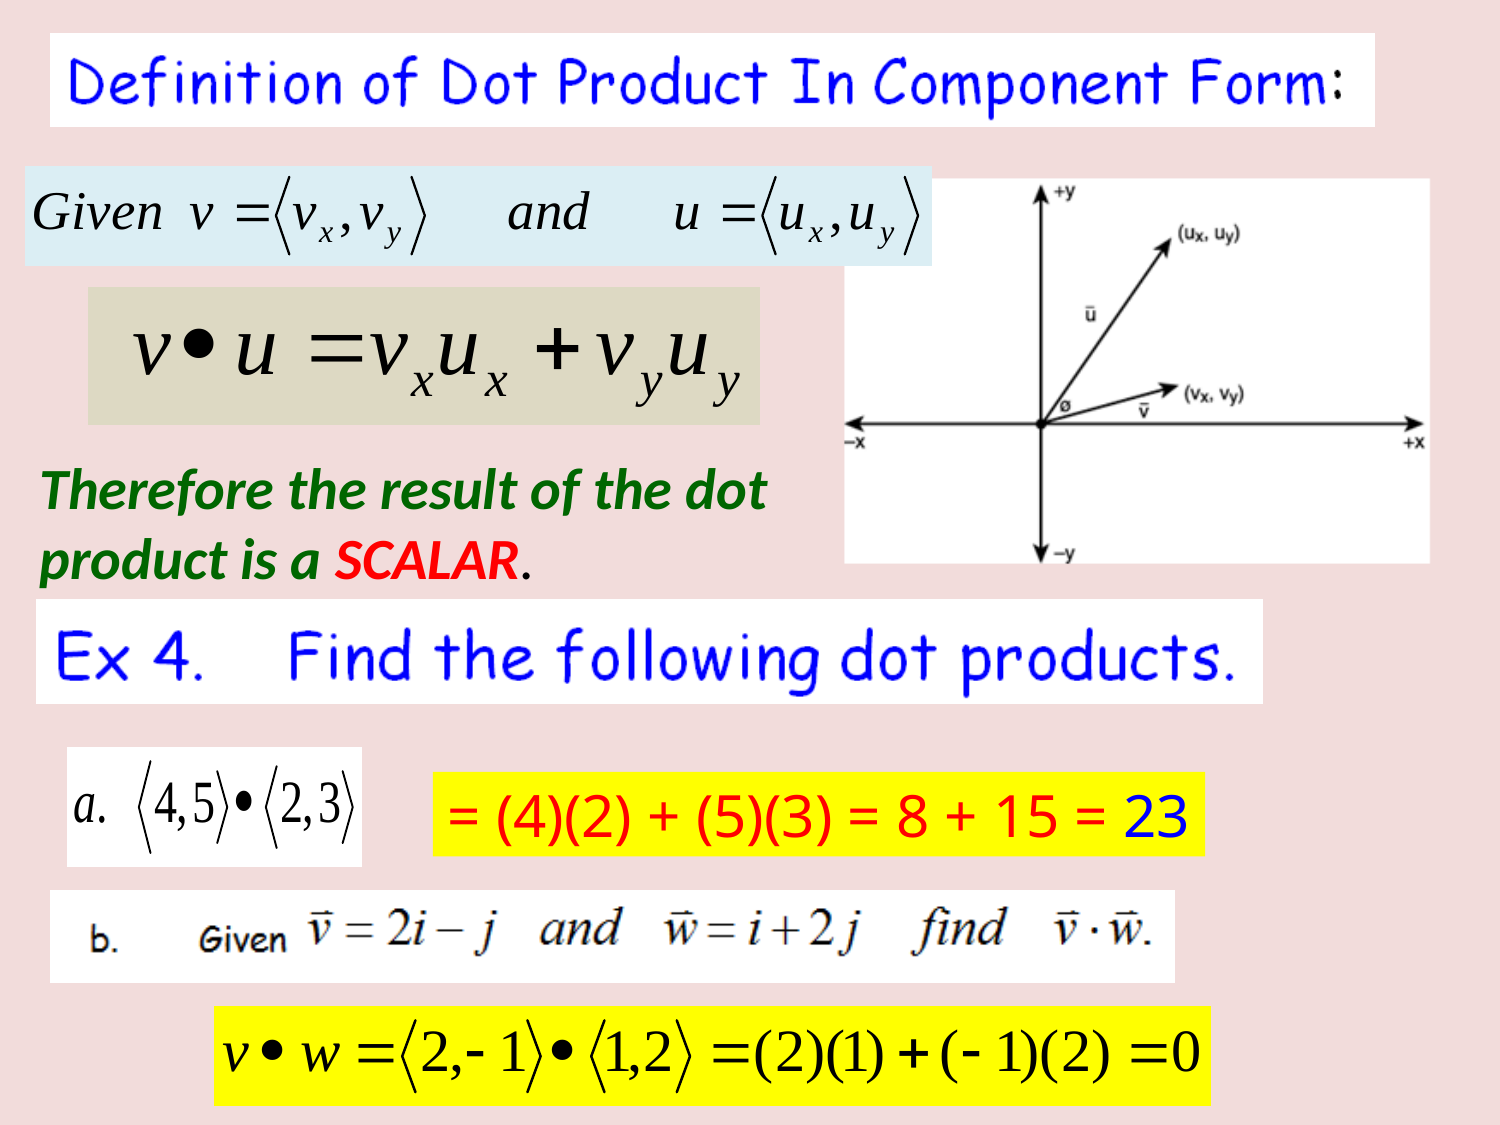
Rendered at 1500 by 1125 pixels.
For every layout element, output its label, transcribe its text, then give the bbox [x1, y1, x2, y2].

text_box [24, 165, 933, 266]
picture [49, 889, 1176, 983]
text_box Therefore the result of the dot product is a SCALAR. [24, 443, 813, 599]
picture [36, 165, 1468, 704]
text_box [213, 1005, 1211, 1107]
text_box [87, 287, 760, 426]
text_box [66, 746, 363, 868]
text_box = (4)(2) + (5)(3) = 8 + 15 = 23 [432, 771, 1206, 857]
picture [49, 33, 1376, 128]
